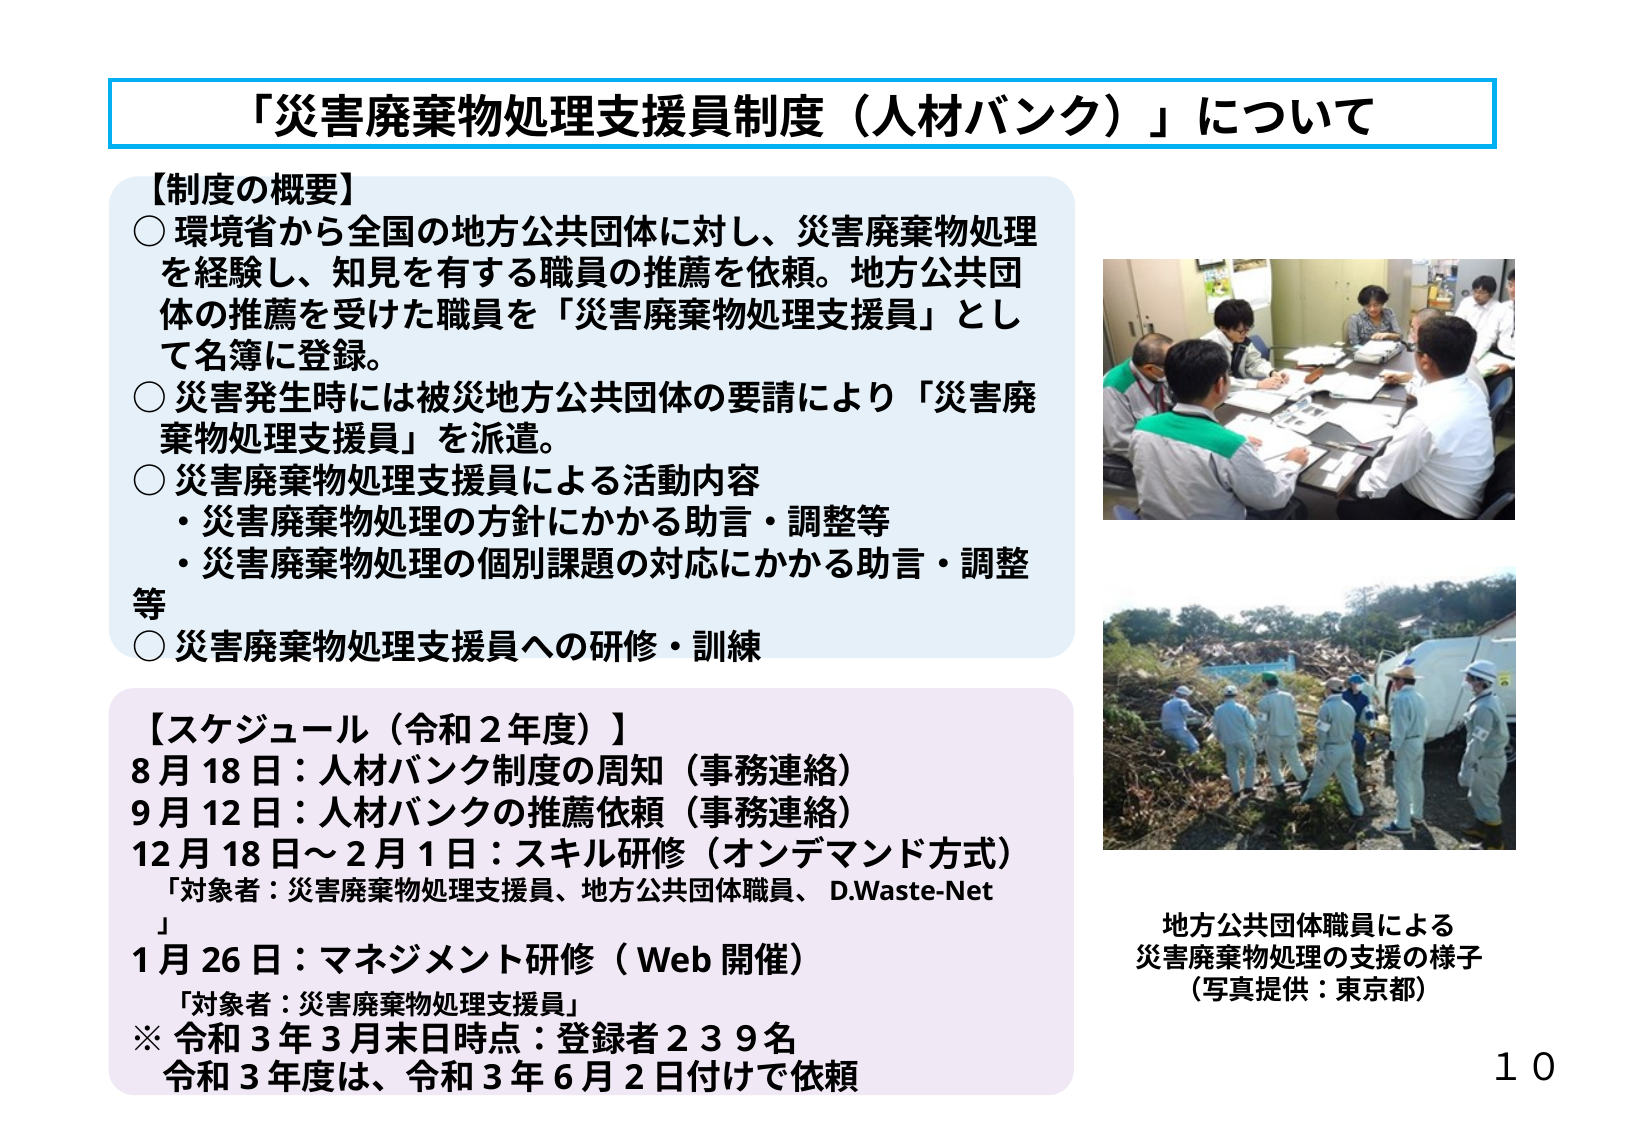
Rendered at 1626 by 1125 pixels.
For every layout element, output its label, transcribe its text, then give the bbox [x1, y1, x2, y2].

text_box 【スケジュール（令和２年度）】 8月18日：人材バンク制度の周知（事務連絡） 9月12日：人材バンクの推薦依頼（事務連絡） 12月18日～2月1日：スキル研修（オンデマンド方式） 「対象者：災害廃棄物処理支援員、地方公共団体職員、D.Waste-Net 」 1月26日：マネジメント研修（Web開催） 「対象者：災害廃棄物処理支援員」 ※令和3年3月末日時点：登録者２３９名 令和3年度は、令和3年6月2日付けで依頼 [108, 688, 1074, 1096]
picture [1103, 566, 1516, 850]
text_box 【制度の概要】 ○環境省から全国の地方公共団体に対し、災害廃棄物処理を経験し、知見を有する職員の推薦を依頼。地方公共団体の推薦を受けた職員を「災害廃棄物処理支援員」として名簿に登録。 ○災害発生時には被災地方公共団体の要請により「災害廃棄物処理支援員」を派遣。 ○災害廃棄物処理支援員による活動内容 ・災害廃棄物処理の方針にかかる助言・調整等 ・災害廃棄物処理の個別課題の対応にかかる助言・調整等 ○災害廃棄物処理支援員への研修・訓練 [108, 176, 1076, 659]
slide_number １０ [1212, 1035, 1578, 1096]
text_box 地方公共団体職員による 災害廃棄物処理の支援の様子 （写真提供：東京都） [1117, 900, 1502, 1013]
text_box 「災害廃棄物処理支援員制度（人材バンク）」について [110, 80, 1495, 147]
picture [1103, 258, 1515, 520]
